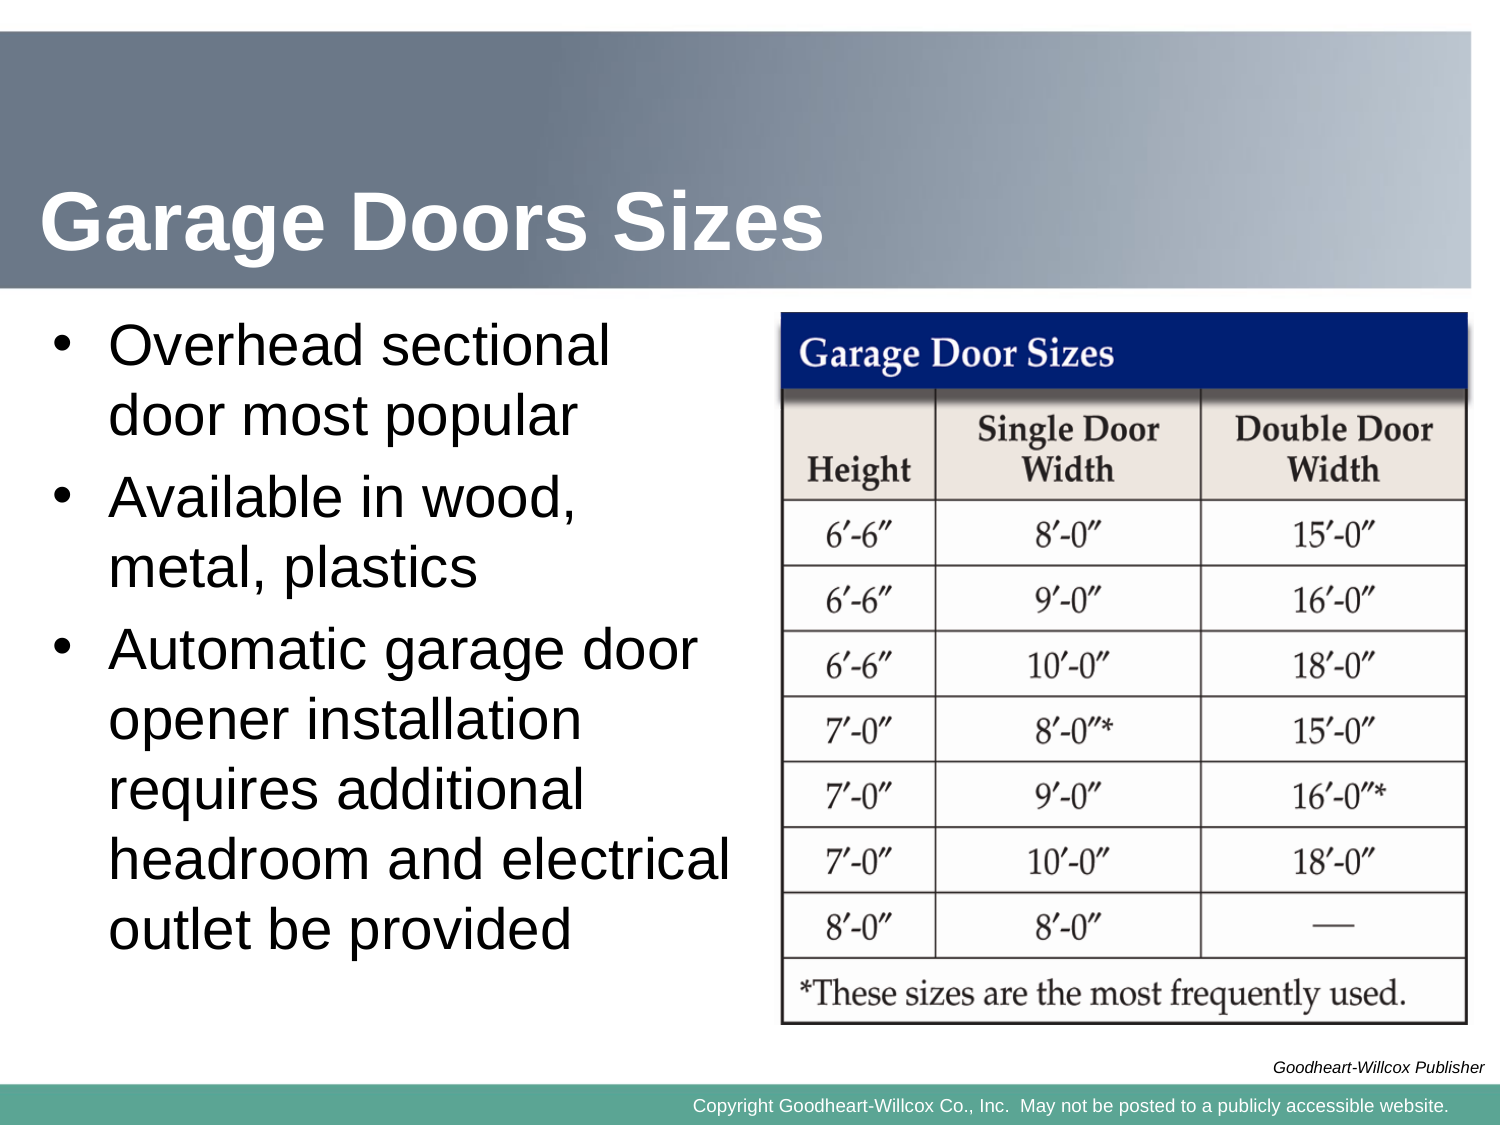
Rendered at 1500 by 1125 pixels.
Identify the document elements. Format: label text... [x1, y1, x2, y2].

title Garage Doors Sizes [24, 50, 1450, 275]
picture [0, 0, 1500, 1125]
text_box Goodheart-Willcox Publisher [749, 1049, 1500, 1085]
list Overhead sectional door most popular Available in wood, metal, plastics Automatic garage door opener installation requires additional headroom and electrical outlet be provided [37, 299, 750, 1075]
